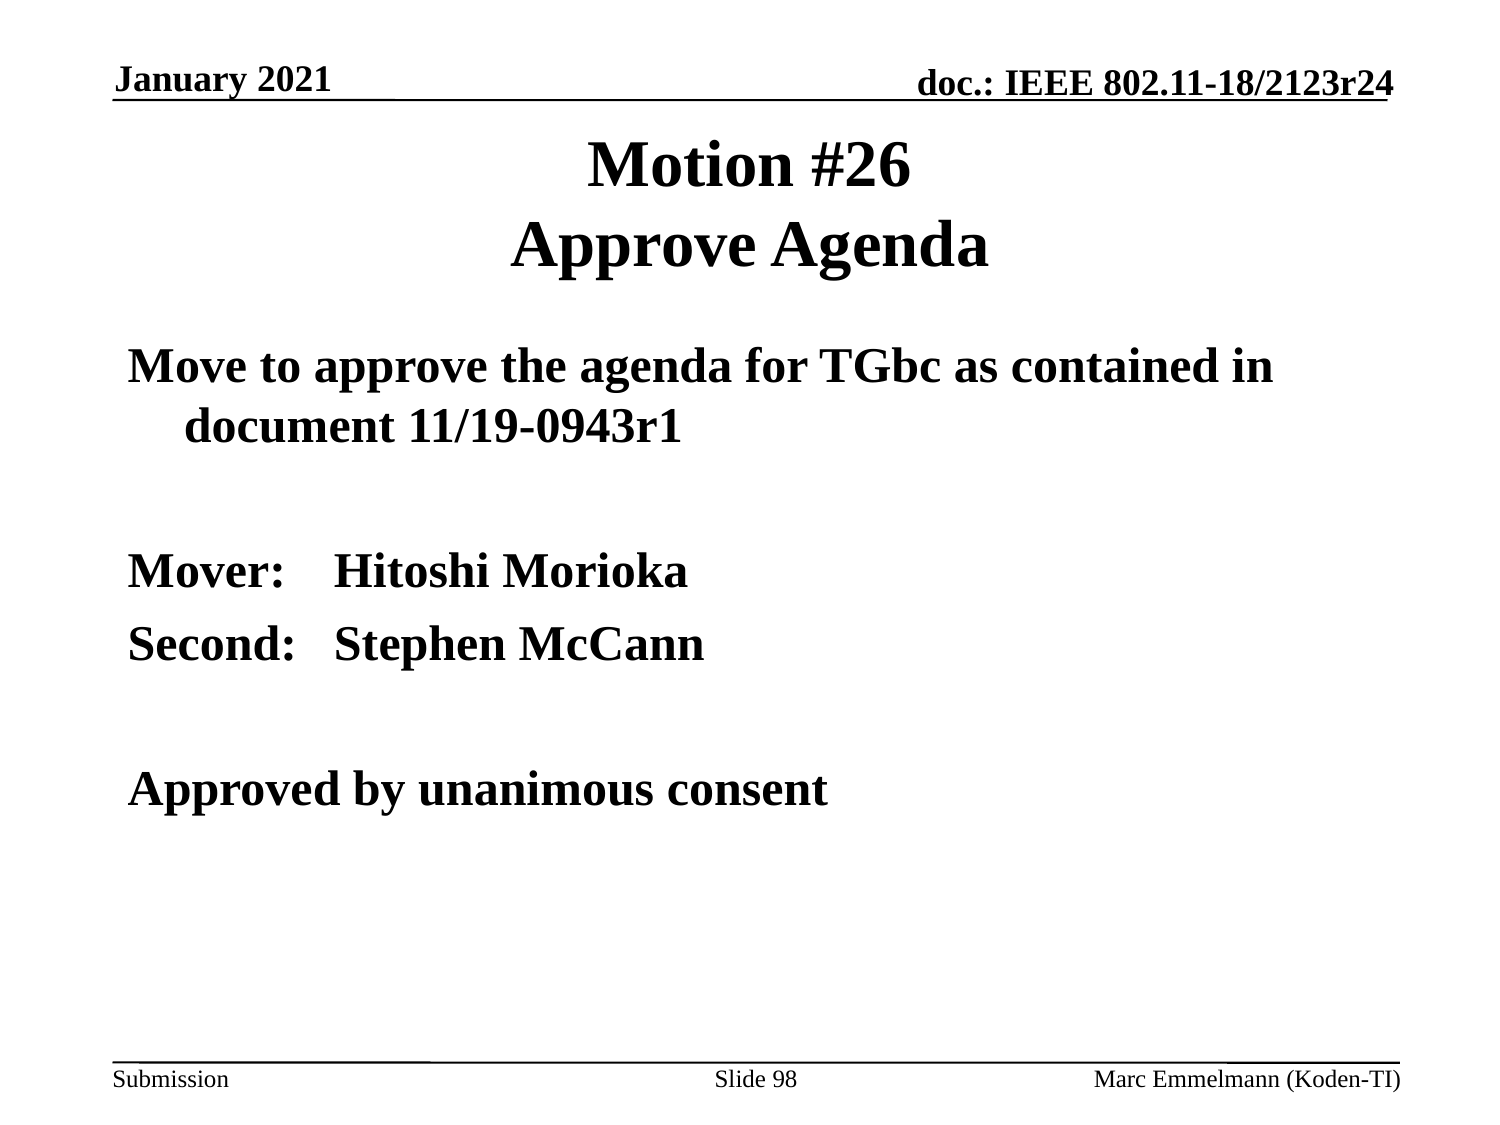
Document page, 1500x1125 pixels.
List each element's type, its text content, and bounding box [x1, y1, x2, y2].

footer Marc Emmelmann (Koden-TI) [878, 1061, 1402, 1093]
list Move to approve the agenda for TGbc as contained in document 11/19-0943r1 Mover: Hitoshi Morioka Second: Stephen McCann Approved by unanimous consent [112, 324, 1388, 1000]
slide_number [114, 54, 423, 100]
title Motion #26 Approve Agenda [112, 112, 1388, 288]
slide_number Slide 98 [712, 1061, 800, 1123]
